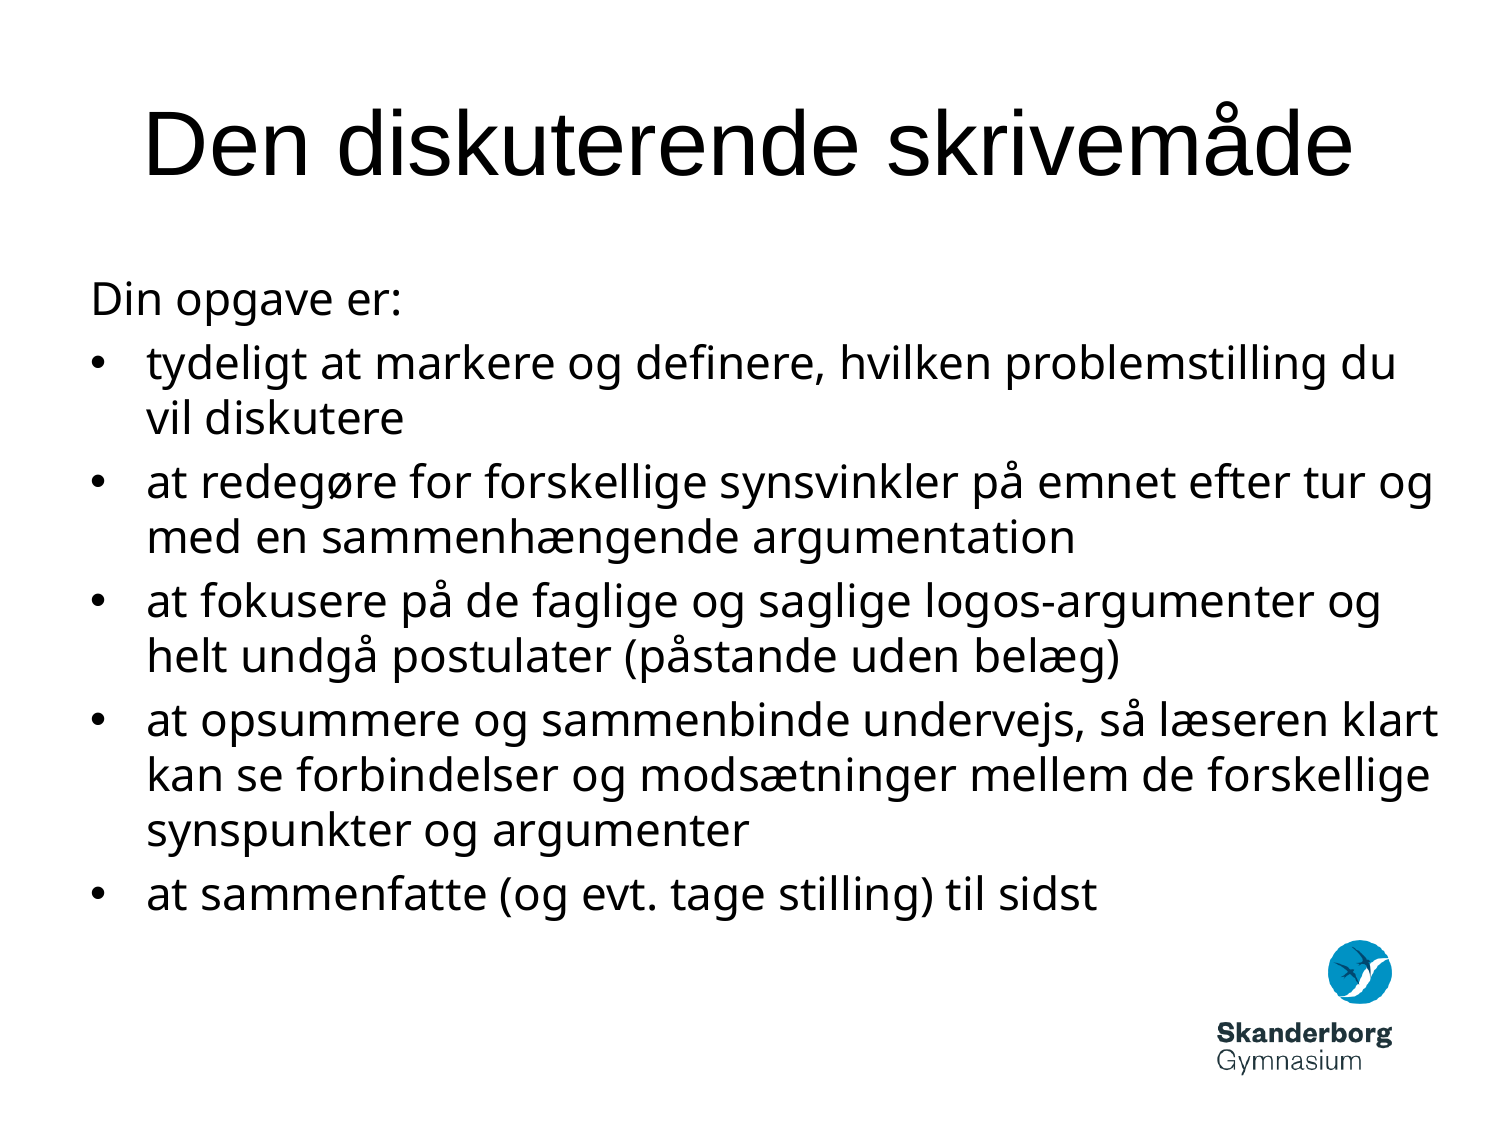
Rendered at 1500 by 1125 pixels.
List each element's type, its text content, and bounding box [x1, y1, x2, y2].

title Den diskuterende skrivemåde [75, 45, 1425, 233]
picture [1186, 928, 1440, 1091]
list Din opgave er: tydeligt at markere og definere, hvilken problemstilling du vil diskutere at redegøre for forskellige synsvinkler på emnet efter tur og med en sammenhængende argumentation at fokusere på de faglige og saglige logos-argumenter og helt undgå postulater (påstande uden belæg) at opsummere og sammenbinde undervejs, så læseren klart kan se forbindelser og modsætninger mellem de forskellige synspunkter og argumenter at sammenfatte (og evt. tage stilling) til sidst [75, 262, 1465, 1005]
